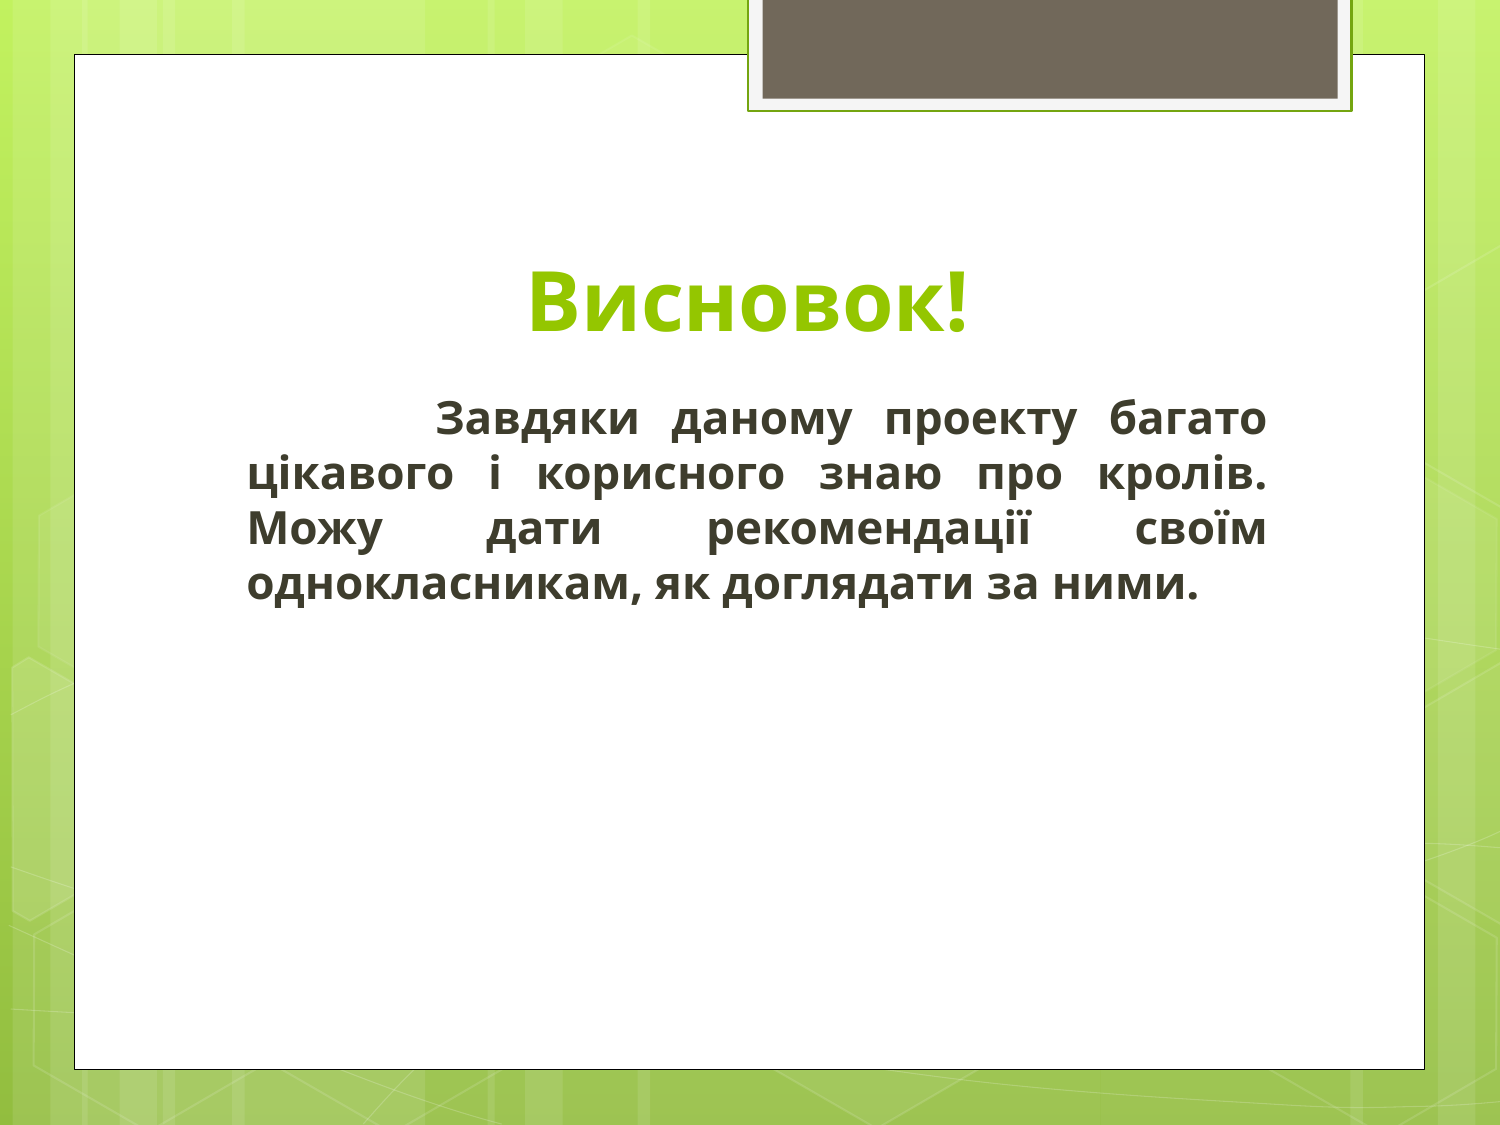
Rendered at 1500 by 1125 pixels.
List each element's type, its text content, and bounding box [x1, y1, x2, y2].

title Висновок! [171, 168, 1324, 357]
list Завдяки даному проекту багато цікавого і корисного знаю про кролів. Можу дати рекомендації своїм однокласникам, як доглядати за ними. [171, 381, 1283, 957]
